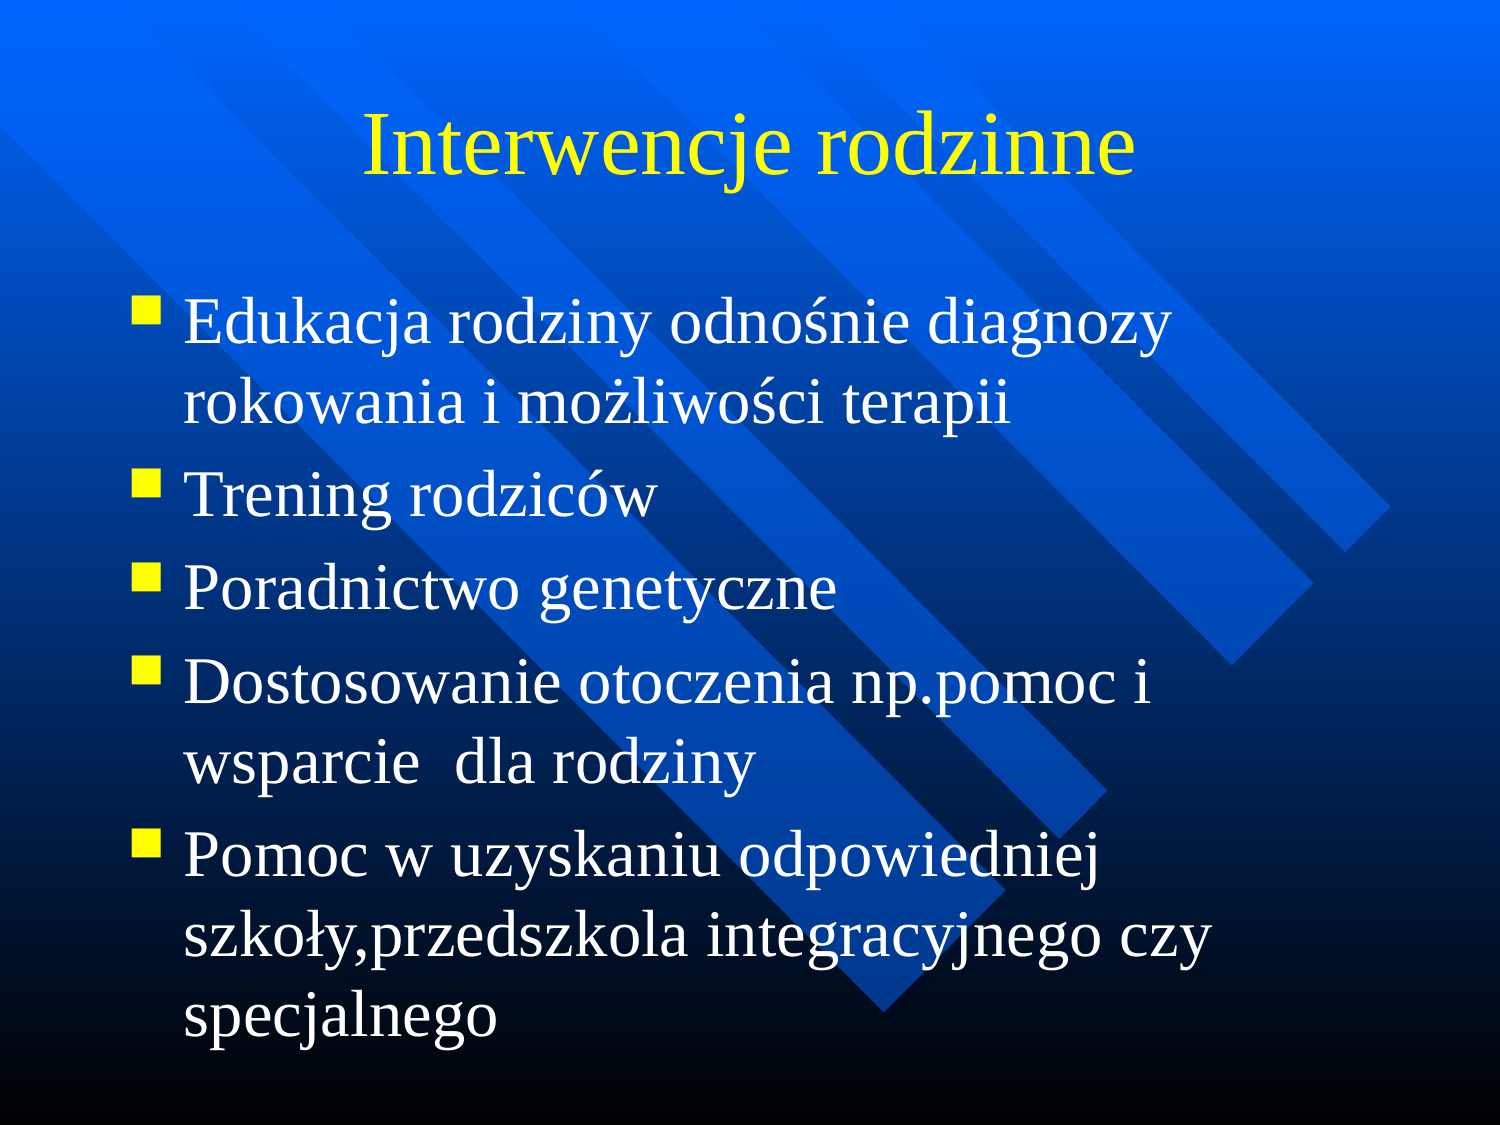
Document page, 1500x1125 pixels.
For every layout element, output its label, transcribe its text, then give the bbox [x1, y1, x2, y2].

title Interwencje rodzinne [112, 37, 1388, 238]
list Edukacja rodziny odnośnie diagnozy rokowania i możliwości terapii Trening rodziców Poradnictwo genetyczne Dostosowanie otoczenia np.pomoc i wsparcie dla rodziny Pomoc w uzyskaniu odpowiedniej szkoły,przedszkola integracyjnego czy specjalnego [111, 268, 1388, 1001]
